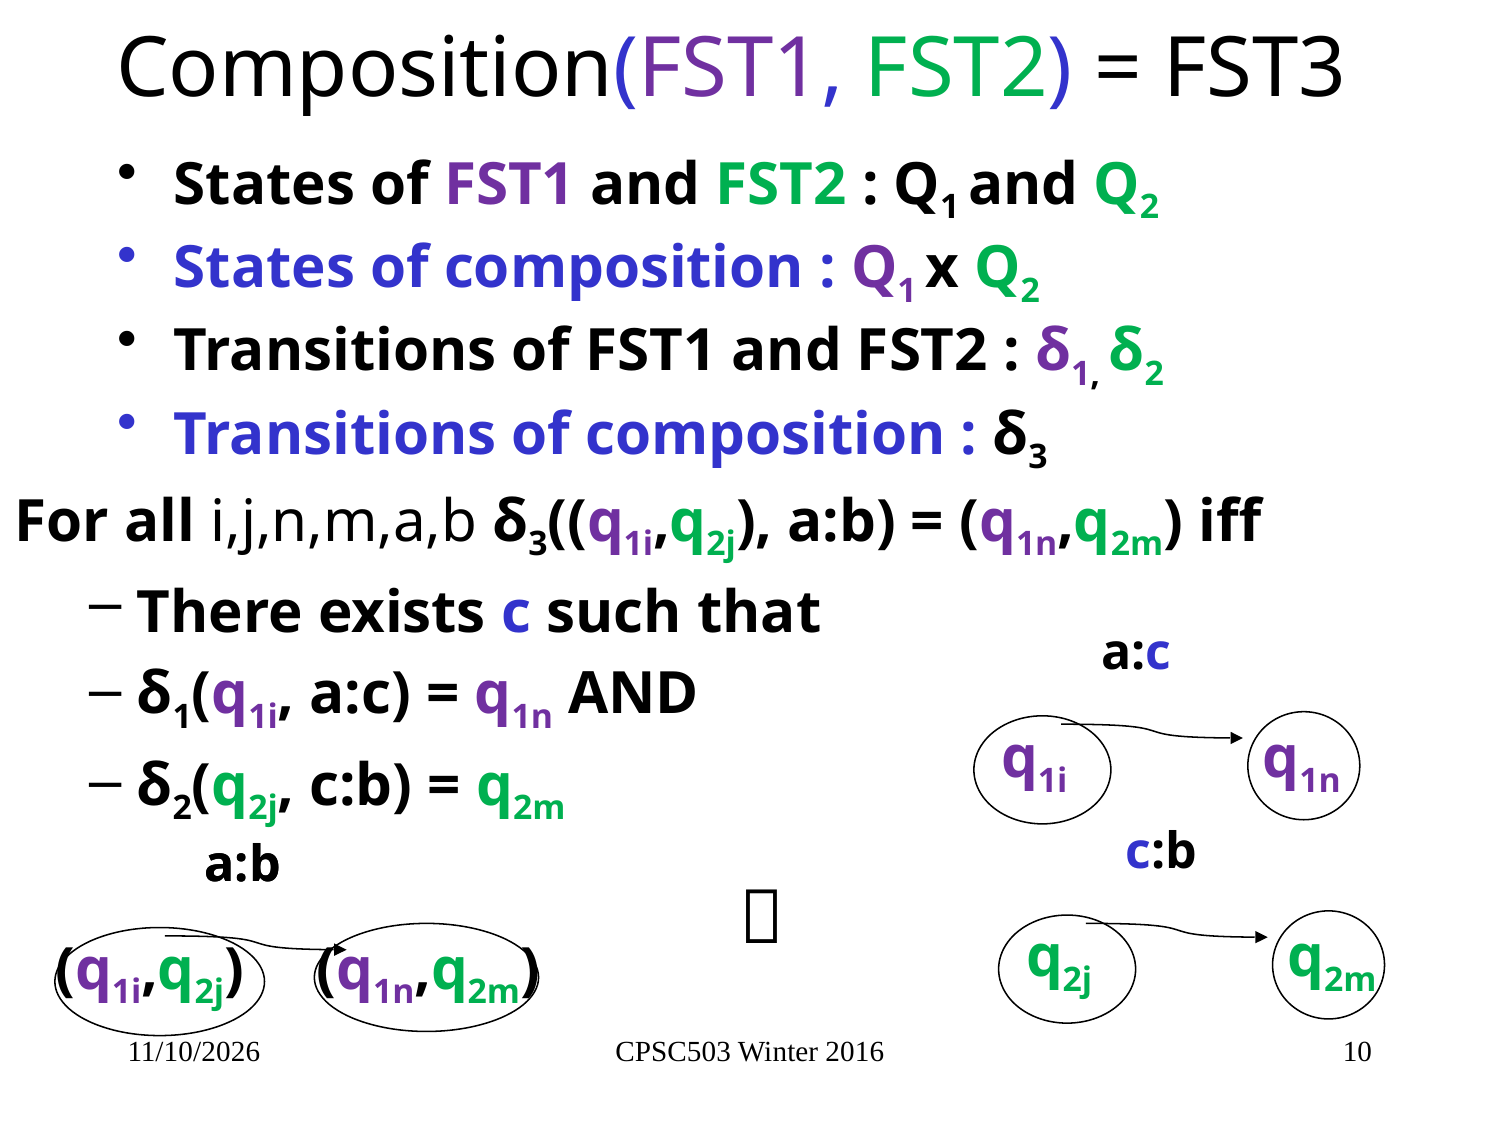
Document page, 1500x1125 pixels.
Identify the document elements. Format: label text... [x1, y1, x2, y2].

slide_number 10 [1074, 1032, 1388, 1101]
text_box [973, 611, 1386, 825]
footer CPSC503 Winter 2016 [512, 1024, 988, 1101]
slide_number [112, 1044, 426, 1101]
list States of FST1 and FST2 : Q1 and Q2 States of composition : Q1 x Q2 Transitions of FST1 and FST2 : δ1, δ2 Transitions of composition : δ3 [102, 139, 1378, 475]
text_box For all i,j,n,m,a,b δ3((q1i,q2j), a:b) = (q1n,q2m) iff There exists c such that δ1(q1i, a:c) = q1n AND δ2(q2j, c:b) = q2m [0, 475, 1448, 775]
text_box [998, 811, 1410, 1024]
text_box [40, 823, 838, 1036]
title Composition(FST1, FST2) = FST3 [0, 0, 1486, 128]
